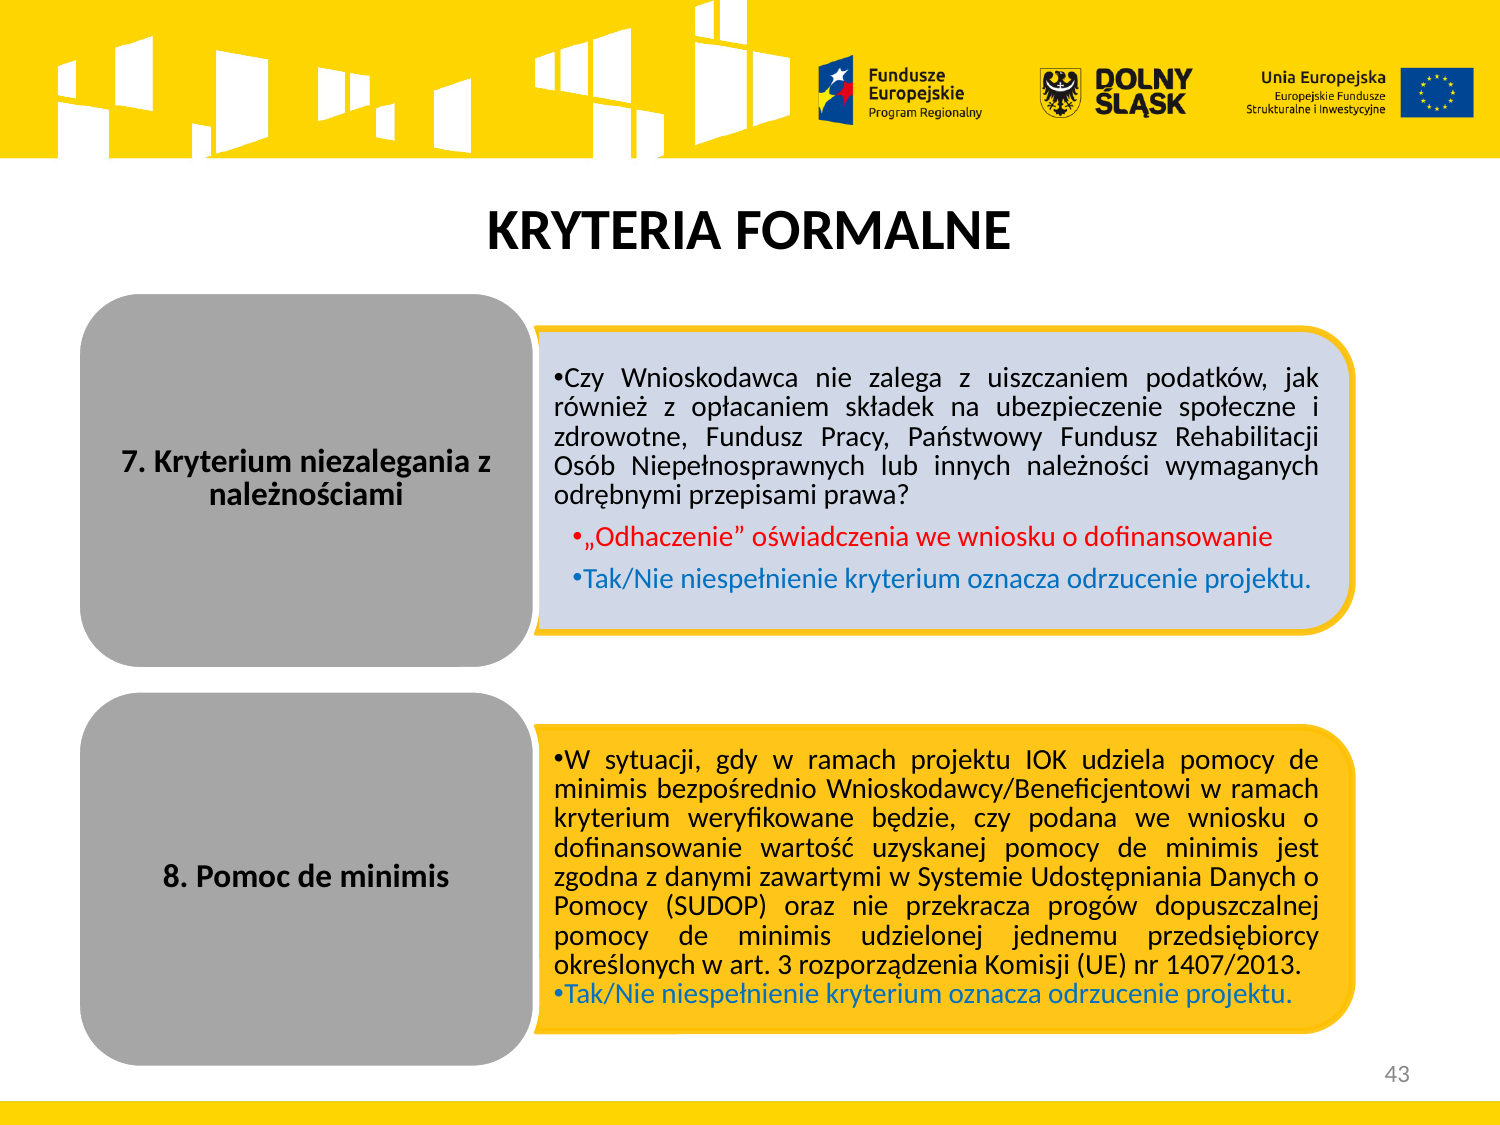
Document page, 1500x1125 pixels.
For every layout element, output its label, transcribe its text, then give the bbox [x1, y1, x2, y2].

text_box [76, 290, 1353, 1070]
picture [0, 0, 1500, 1125]
title KRYTERIA FORMALNE [74, 184, 1426, 268]
slide_number 43 [1074, 1042, 1425, 1103]
